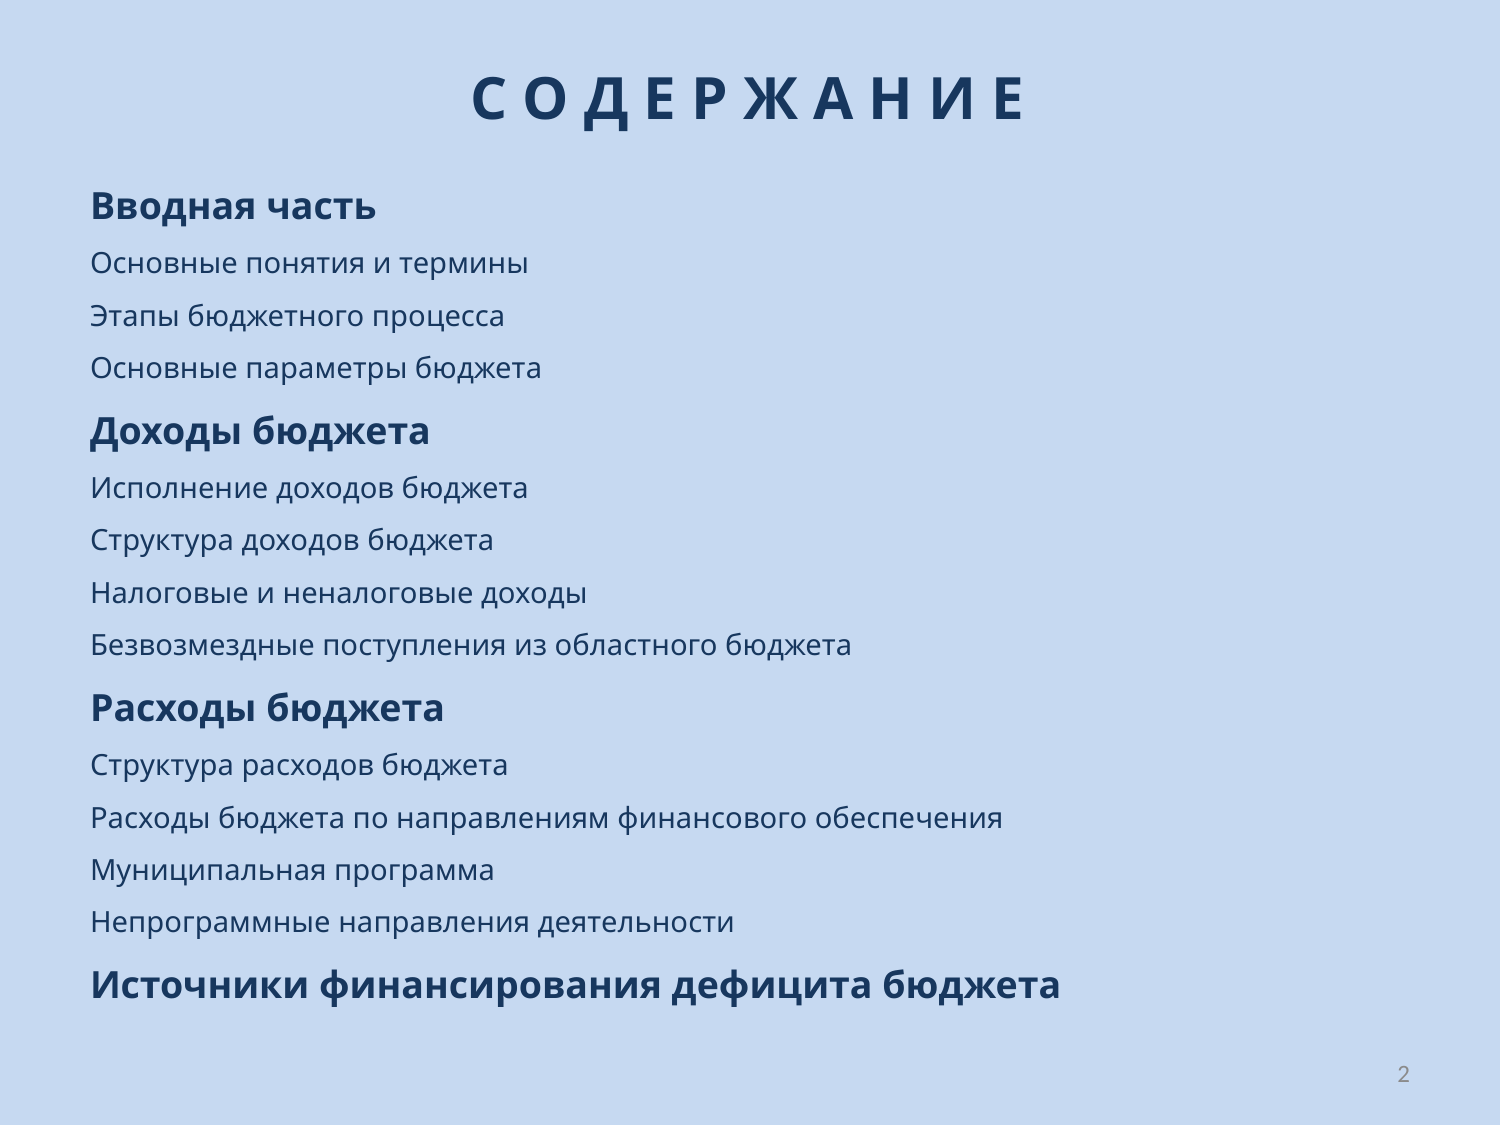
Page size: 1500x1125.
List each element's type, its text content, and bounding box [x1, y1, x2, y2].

slide_number 2 [1074, 1042, 1425, 1103]
title С О Д Е Р Ж А Н И Е [72, 39, 1423, 152]
list Вводная часть Основные понятия и термины Этапы бюджетного процесса Основные параметры бюджета Доходы бюджета Исполнение доходов бюджета Структура доходов бюджета Налоговые и неналоговые доходы Безвозмездные поступления из областного бюджета Расходы бюджета Структура расходов бюджета Расходы бюджета по направлениям финансового обеспечения Муниципальная программа Непрограммные направления деятельности Источники финансирования дефицита бюджета [75, 151, 1447, 1103]
